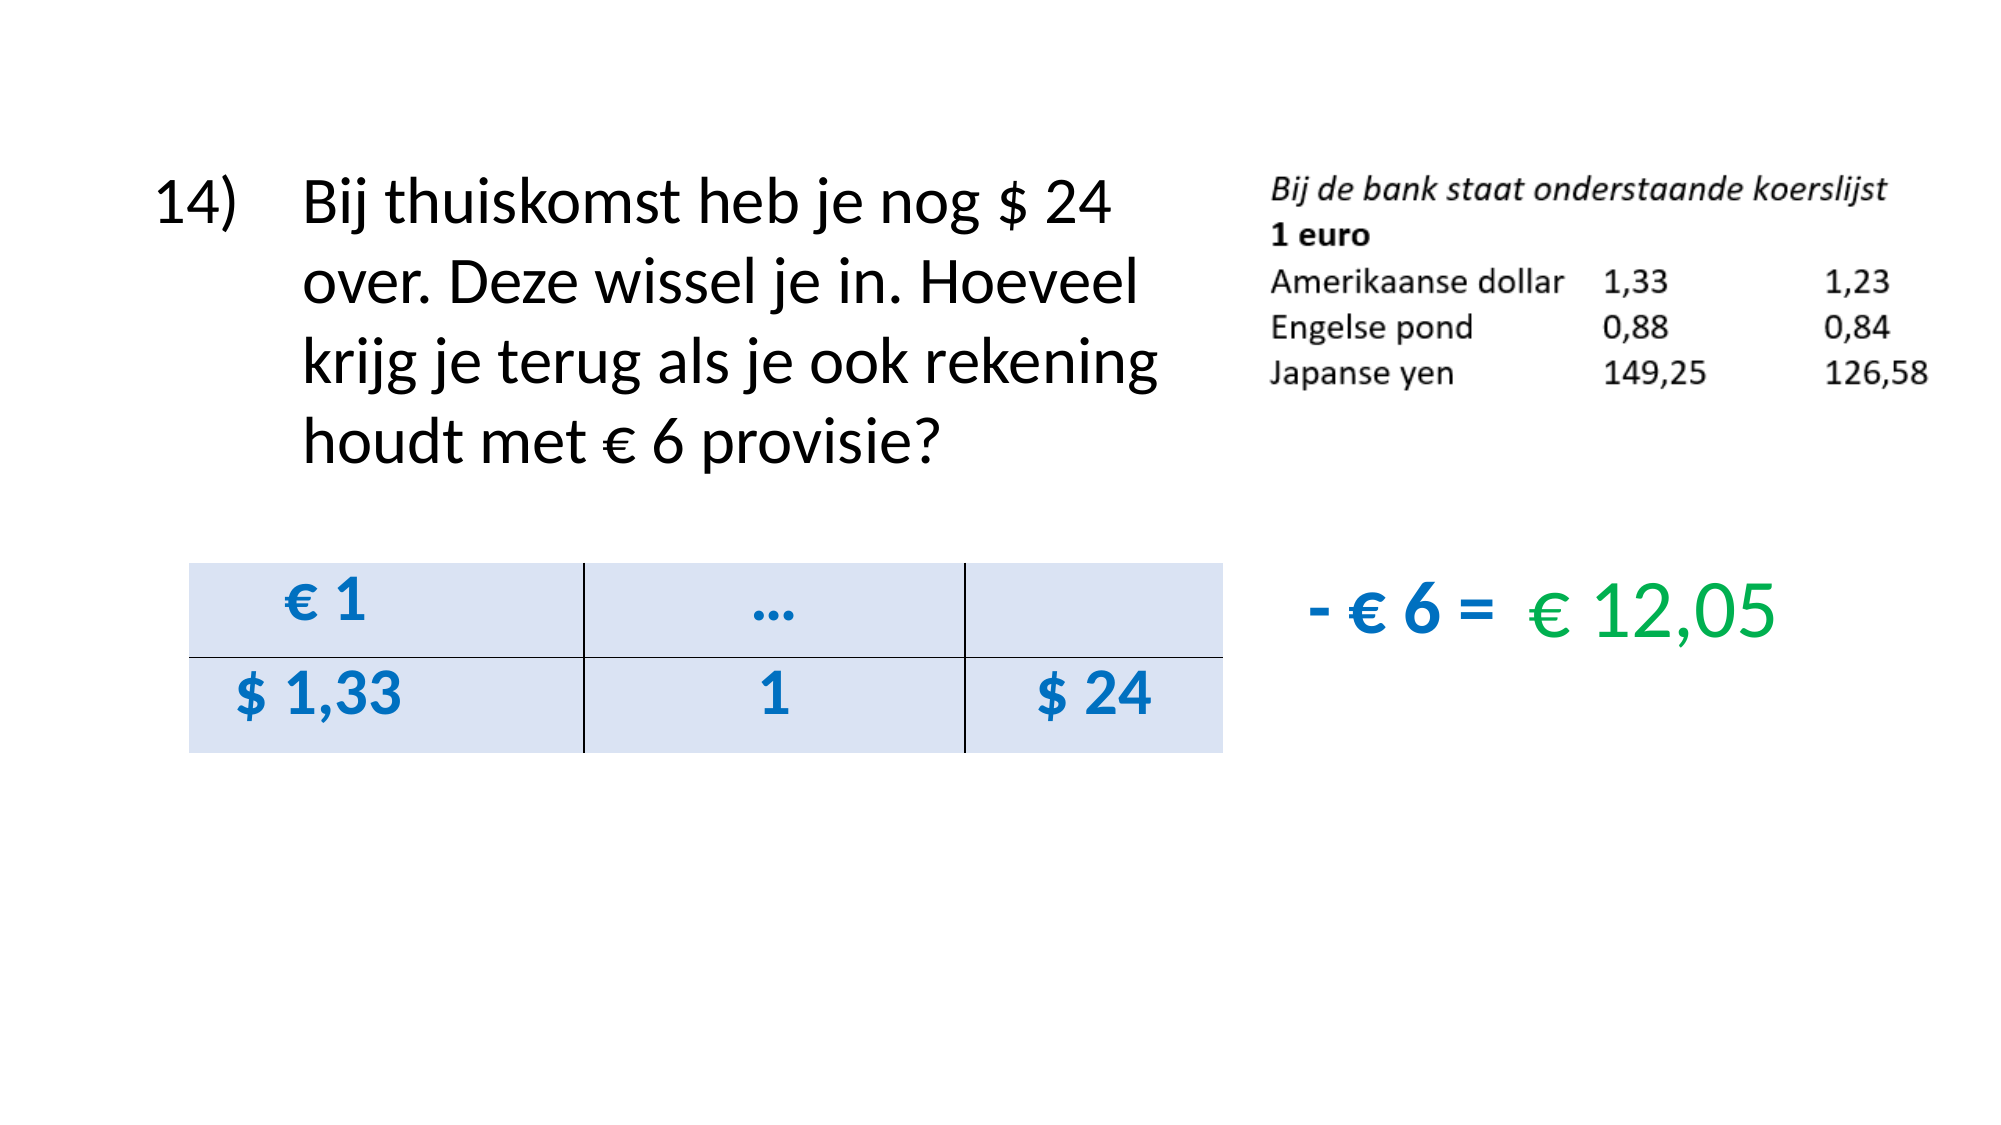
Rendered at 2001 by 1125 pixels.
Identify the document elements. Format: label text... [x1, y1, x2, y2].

table_cell [448, 658, 583, 753]
text_box - € 6 = [1294, 551, 1494, 657]
table_cell $ 1,33 [189, 658, 448, 753]
text_box 14) Bij thuiskomst heb je nog $ 24 over. Deze wissel je in. Hoeveel krijg je terug als je ook rekening houdt met € 6 provisie? [137, 149, 1185, 484]
table_cell $ 24 [966, 658, 1223, 753]
table_header … [585, 563, 964, 657]
table_header [448, 563, 583, 657]
table_header € 1 [189, 563, 448, 657]
table_cell 1 [585, 658, 964, 753]
table_header [966, 563, 1223, 657]
text_box € 12,05 [1494, 546, 1829, 662]
picture [1262, 155, 1941, 397]
